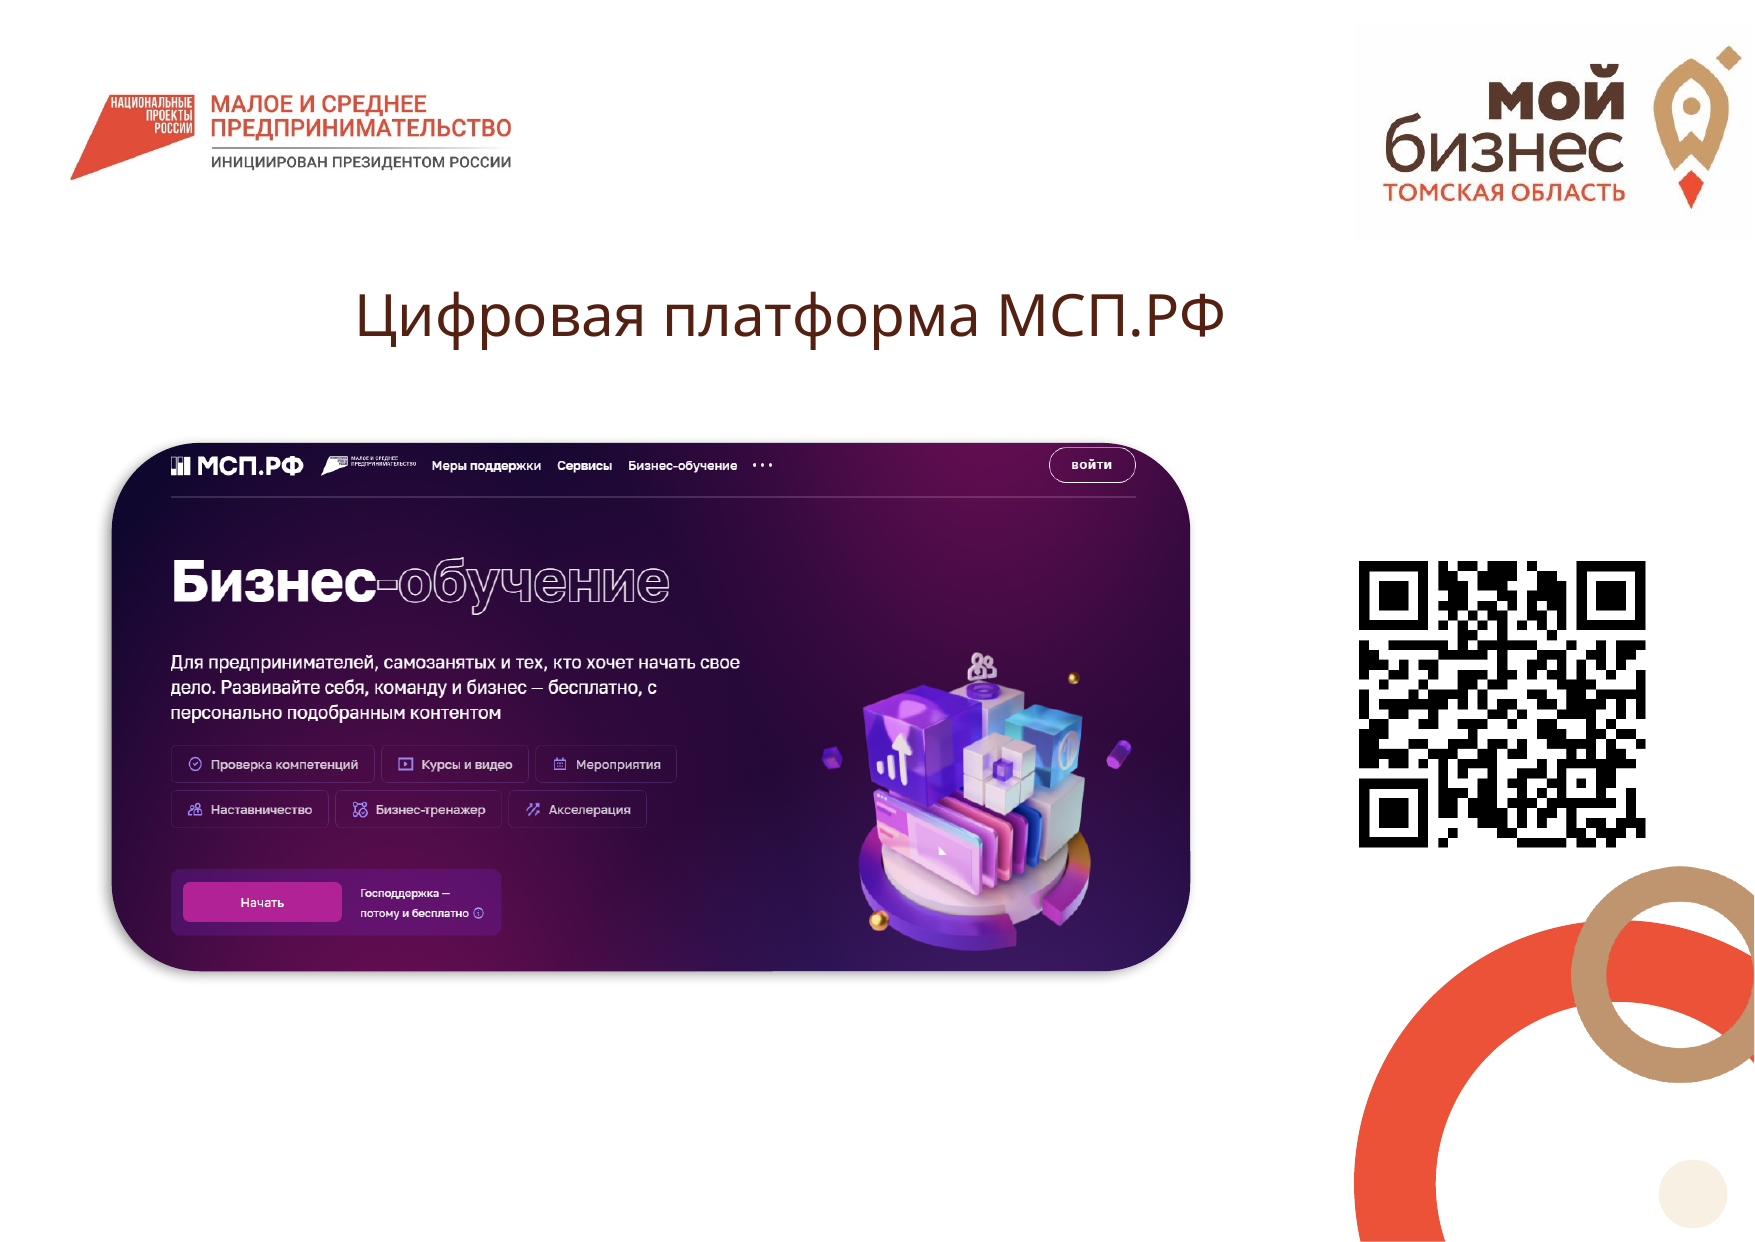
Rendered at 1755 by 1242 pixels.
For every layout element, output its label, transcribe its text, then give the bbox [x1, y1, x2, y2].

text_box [1353, 866, 1755, 1242]
text_box Цифровая платформа МСП.РФ [339, 270, 1401, 356]
picture [1339, 541, 1665, 867]
picture [111, 442, 1191, 972]
picture [1355, 24, 1755, 241]
picture [64, 56, 519, 209]
